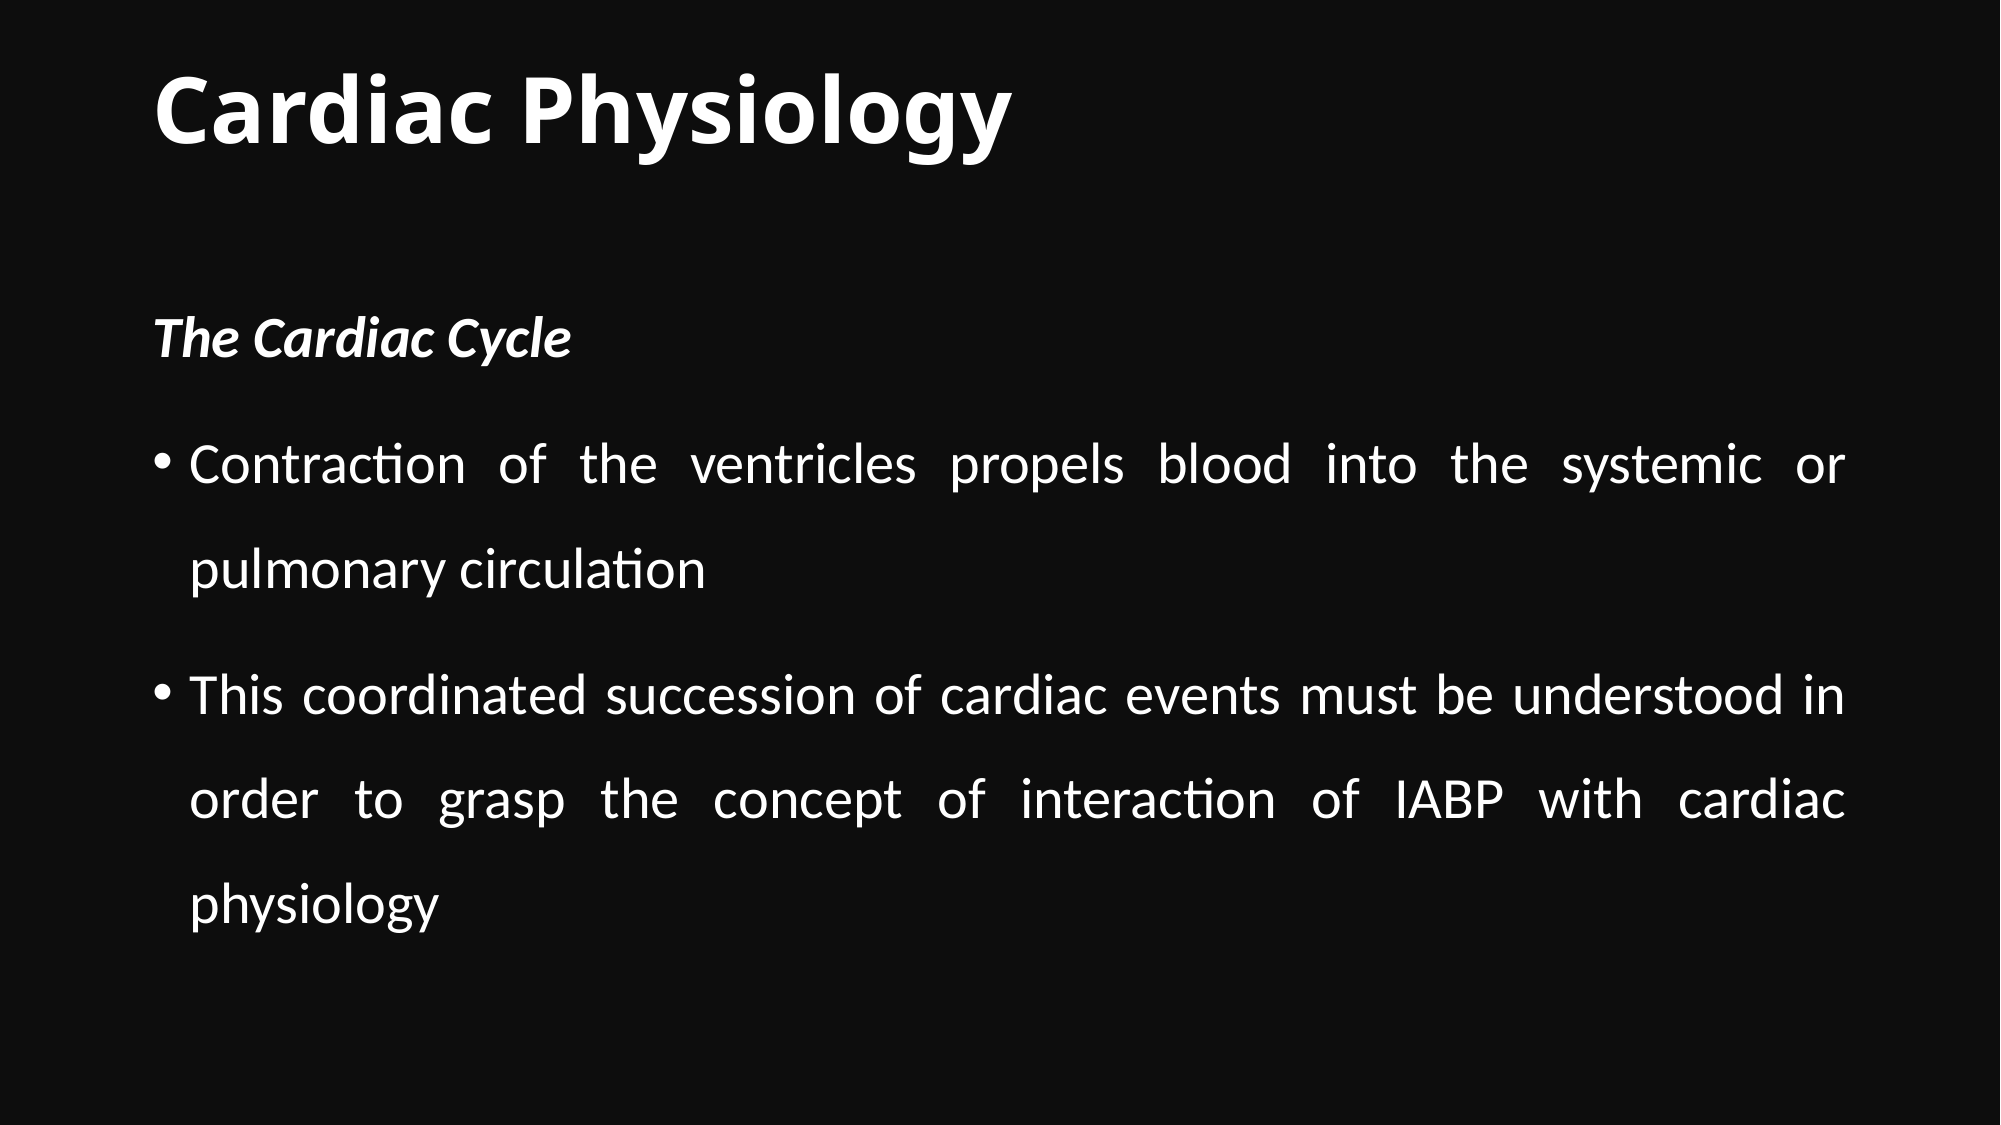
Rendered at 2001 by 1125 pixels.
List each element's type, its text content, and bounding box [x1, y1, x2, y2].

title Cardiac Physiology [137, 59, 1863, 278]
list The Cardiac Cycle Contraction of the ventricles propels blood into the systemic or pulmonary circulation This coordinated succession of cardiac events must be understood in order to grasp the concept of interaction of IABP with cardiac physiology [137, 299, 1863, 1014]
